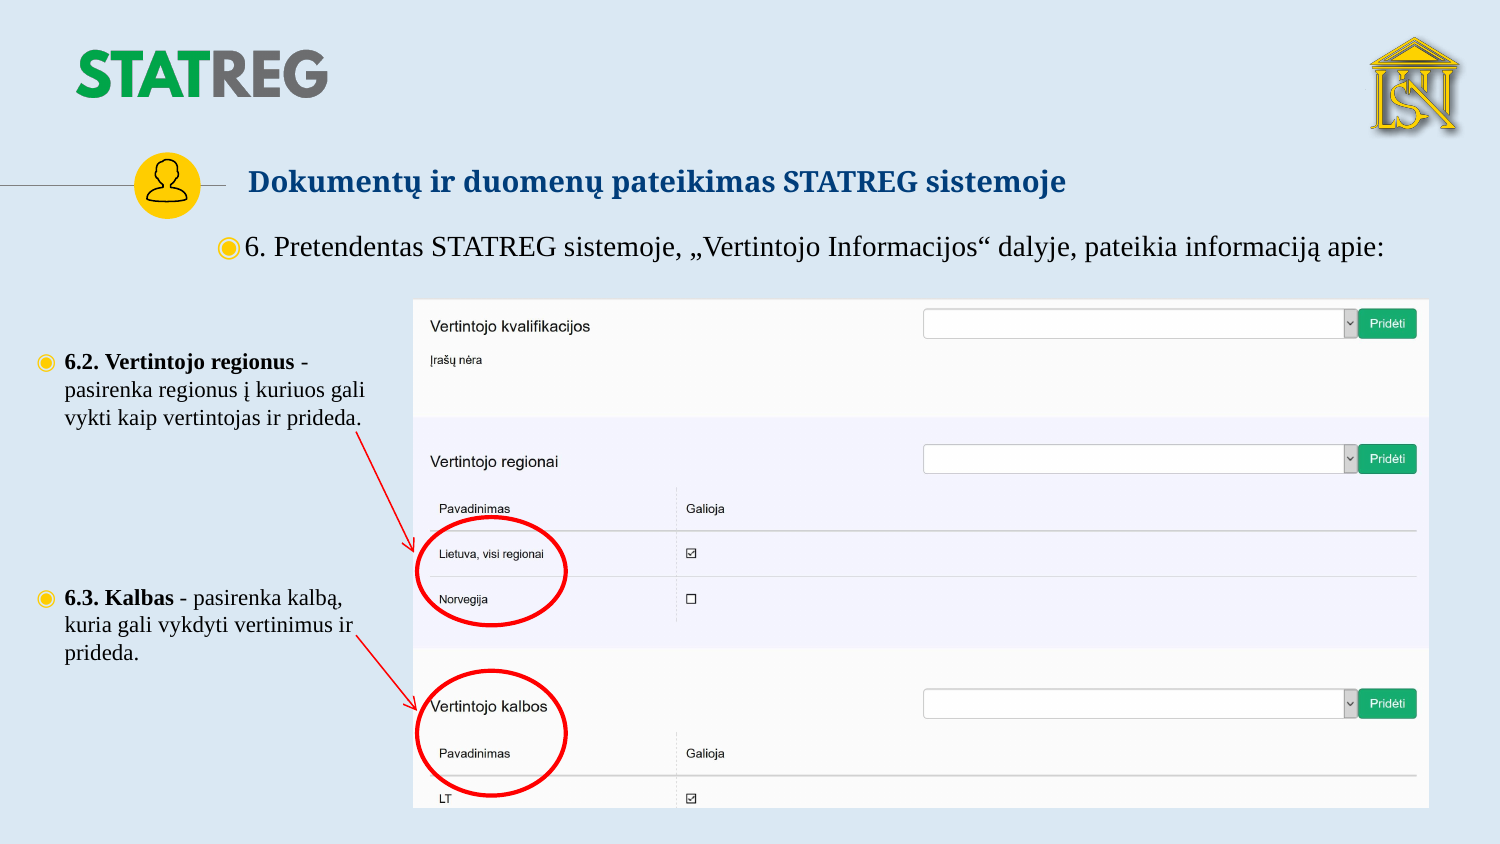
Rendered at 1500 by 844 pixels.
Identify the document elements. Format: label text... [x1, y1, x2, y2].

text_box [355, 431, 415, 553]
text_box 6.2. Vertintojo regionus - pasirenka regionus į kuriuos gali vykti kaip vertintojas ir prideda. [21, 292, 391, 456]
list 6. Pretendentas STATREG sistemoje, „Vertintojo Informacijos“ dalyje, pateikia informaciją apie: [201, 212, 1429, 298]
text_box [355, 634, 418, 712]
title Dokumentų ir duomenų pateikimas STATREG sistemoje [233, 144, 1279, 217]
picture [413, 297, 1430, 808]
text_box 6.3. Kalbas - pasirenka kalbą, kuria gali vykdyti vertinimus ir prideda. [21, 527, 382, 671]
picture [1365, 35, 1464, 131]
picture [68, 40, 334, 107]
